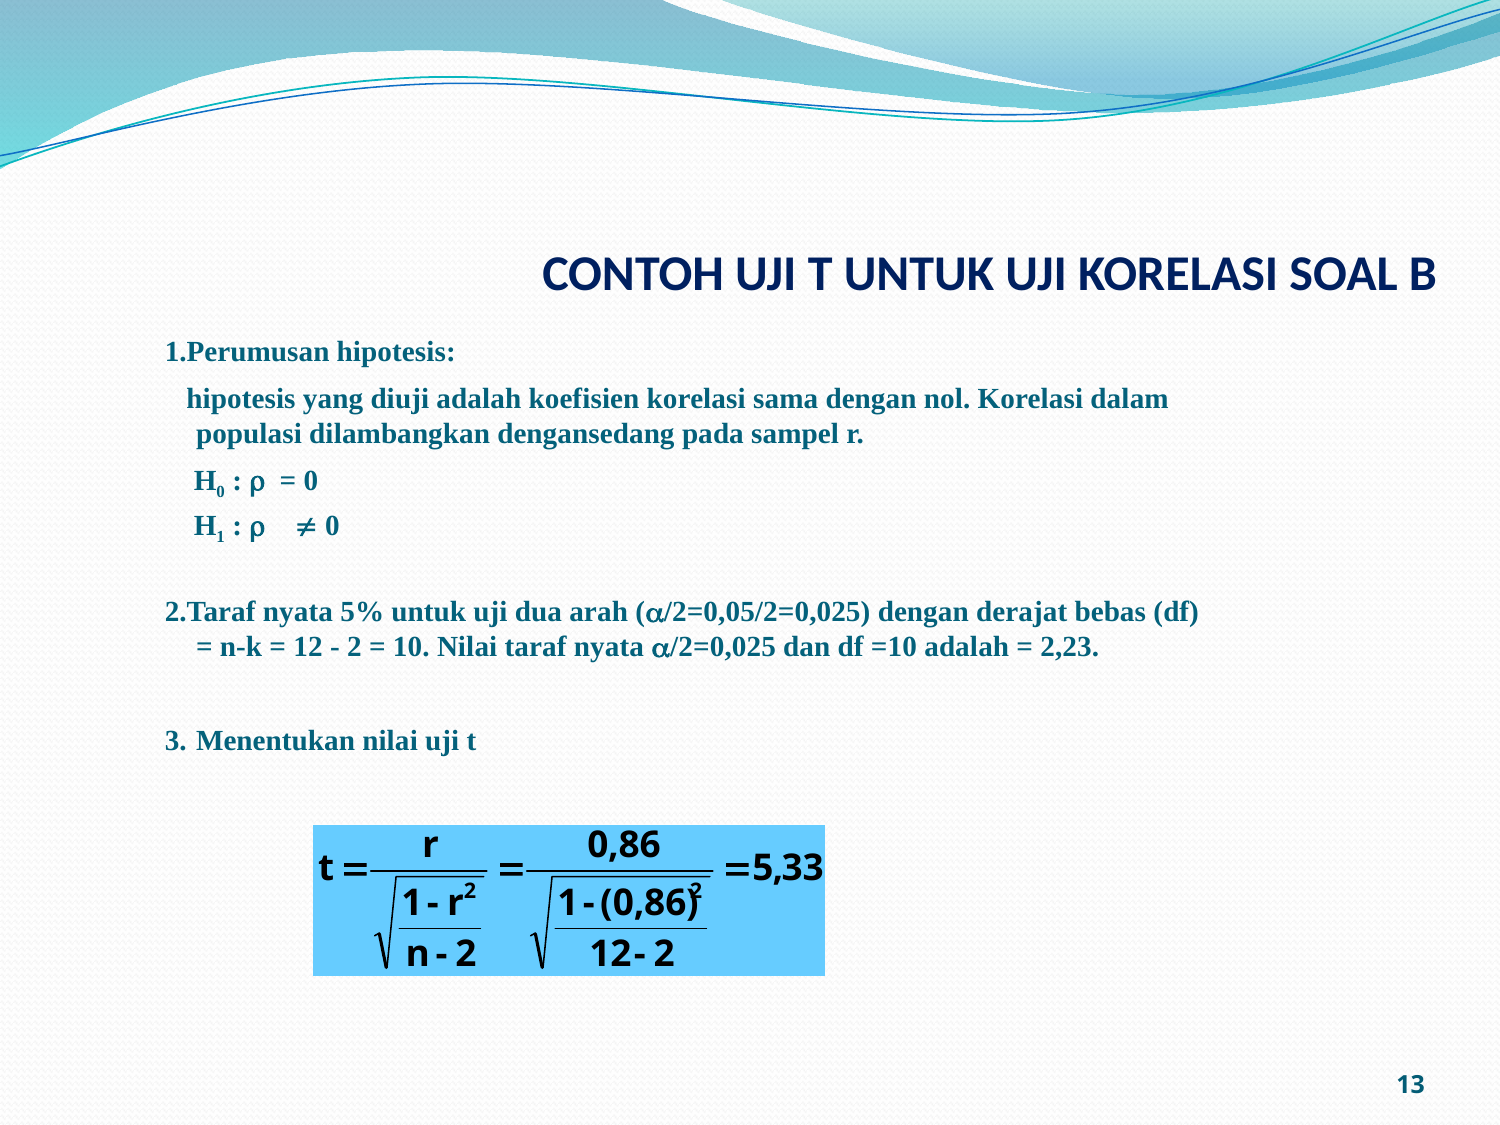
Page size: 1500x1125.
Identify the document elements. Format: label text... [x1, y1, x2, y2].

text_box 1.Perumusan hipotesis: hipotesis yang diuji adalah koefisien korelasi sama dengan nol. Korelasi dalam populasi dilambangkan dengansedang pada sampel r. H0 : r = 0 H1 : r ¹ 0 2.Taraf nyata 5% untuk uji dua arah (a/2=0,05/2=0,025) dengan derajat bebas (df) = n-k = 12 - 2 = 10. Nilai taraf nyata a/2=0,025 dan df =10 adalah = 2,23. 3. Menentukan nilai uji t [150, 324, 1228, 764]
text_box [312, 824, 826, 976]
title CONTOH UJI T UNTUK UJI KORELASI SOAL B [74, 112, 1438, 301]
slide_number 13 [1299, 1042, 1425, 1103]
